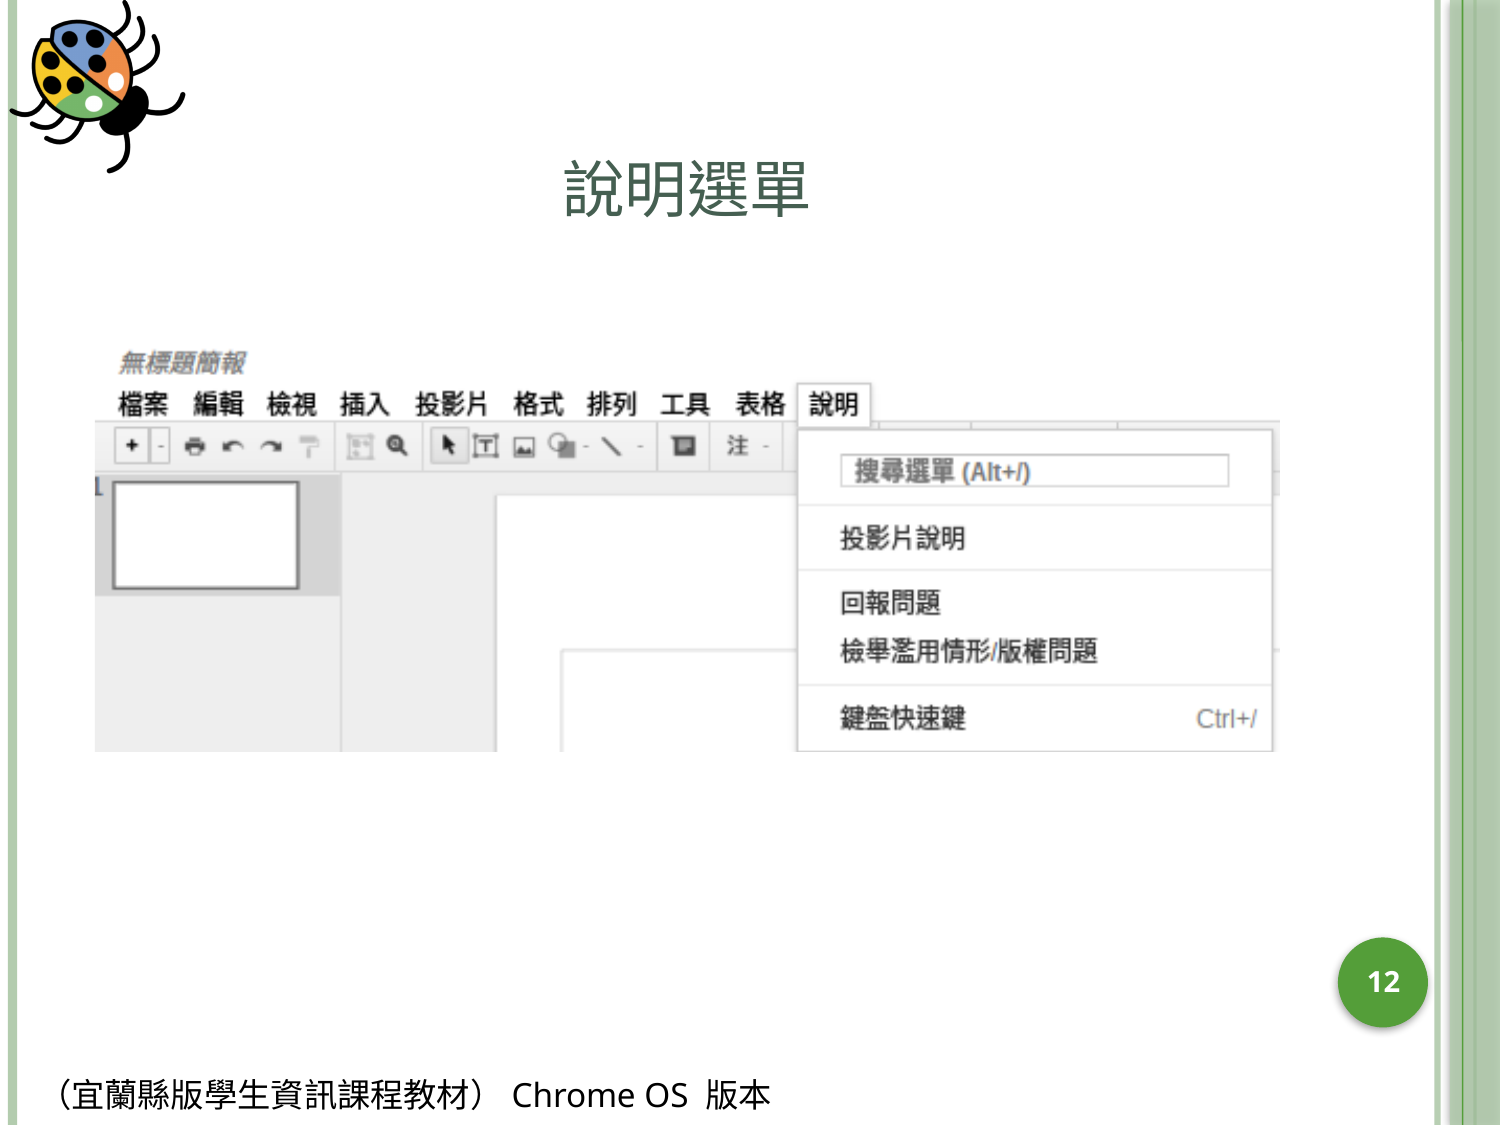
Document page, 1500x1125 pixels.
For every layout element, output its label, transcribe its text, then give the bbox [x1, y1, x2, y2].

slide_number 12 [1333, 940, 1434, 1027]
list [94, 337, 1281, 752]
picture [0, 0, 169, 176]
title 說明選單 [75, 45, 1300, 233]
